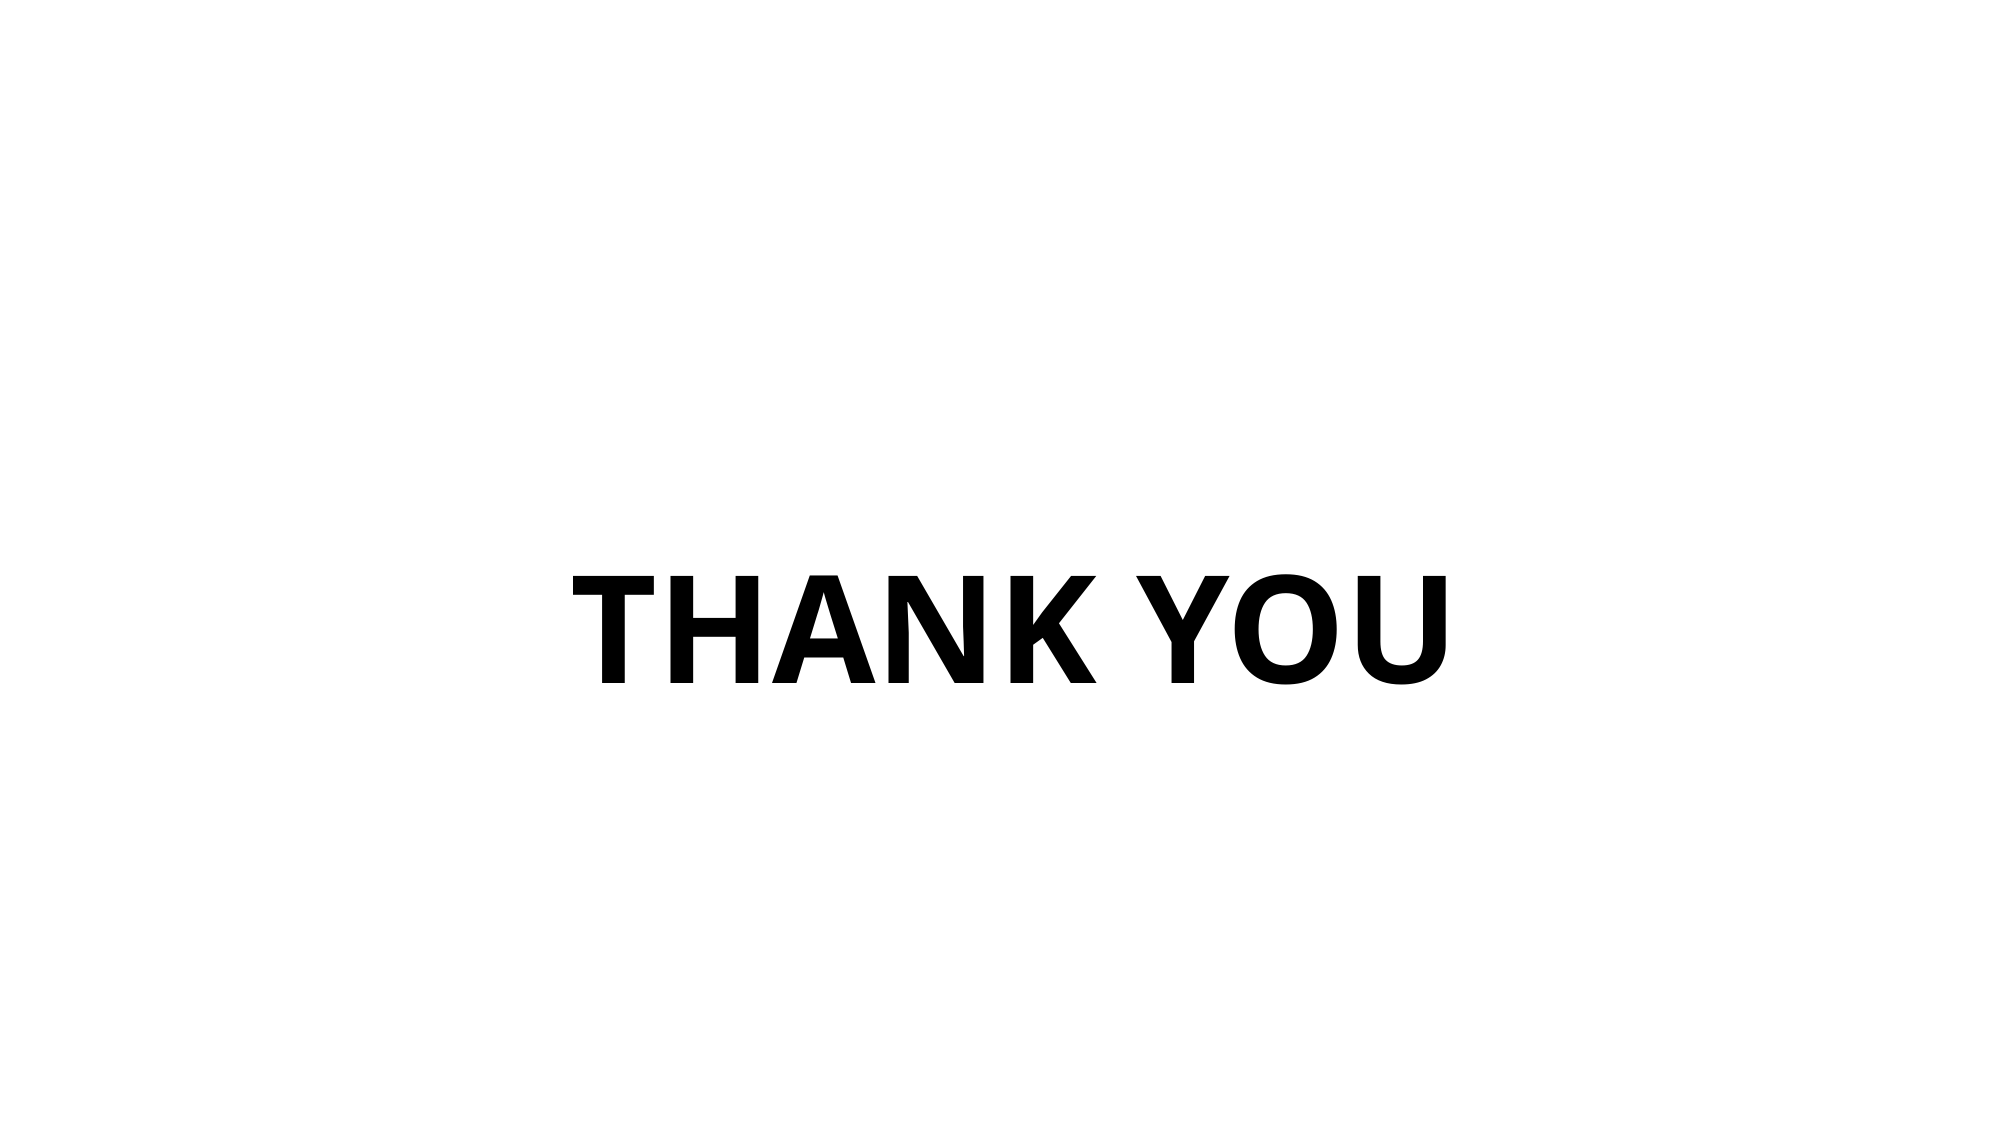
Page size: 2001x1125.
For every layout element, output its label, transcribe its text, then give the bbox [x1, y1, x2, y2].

title THANK YOU [172, 526, 1898, 744]
